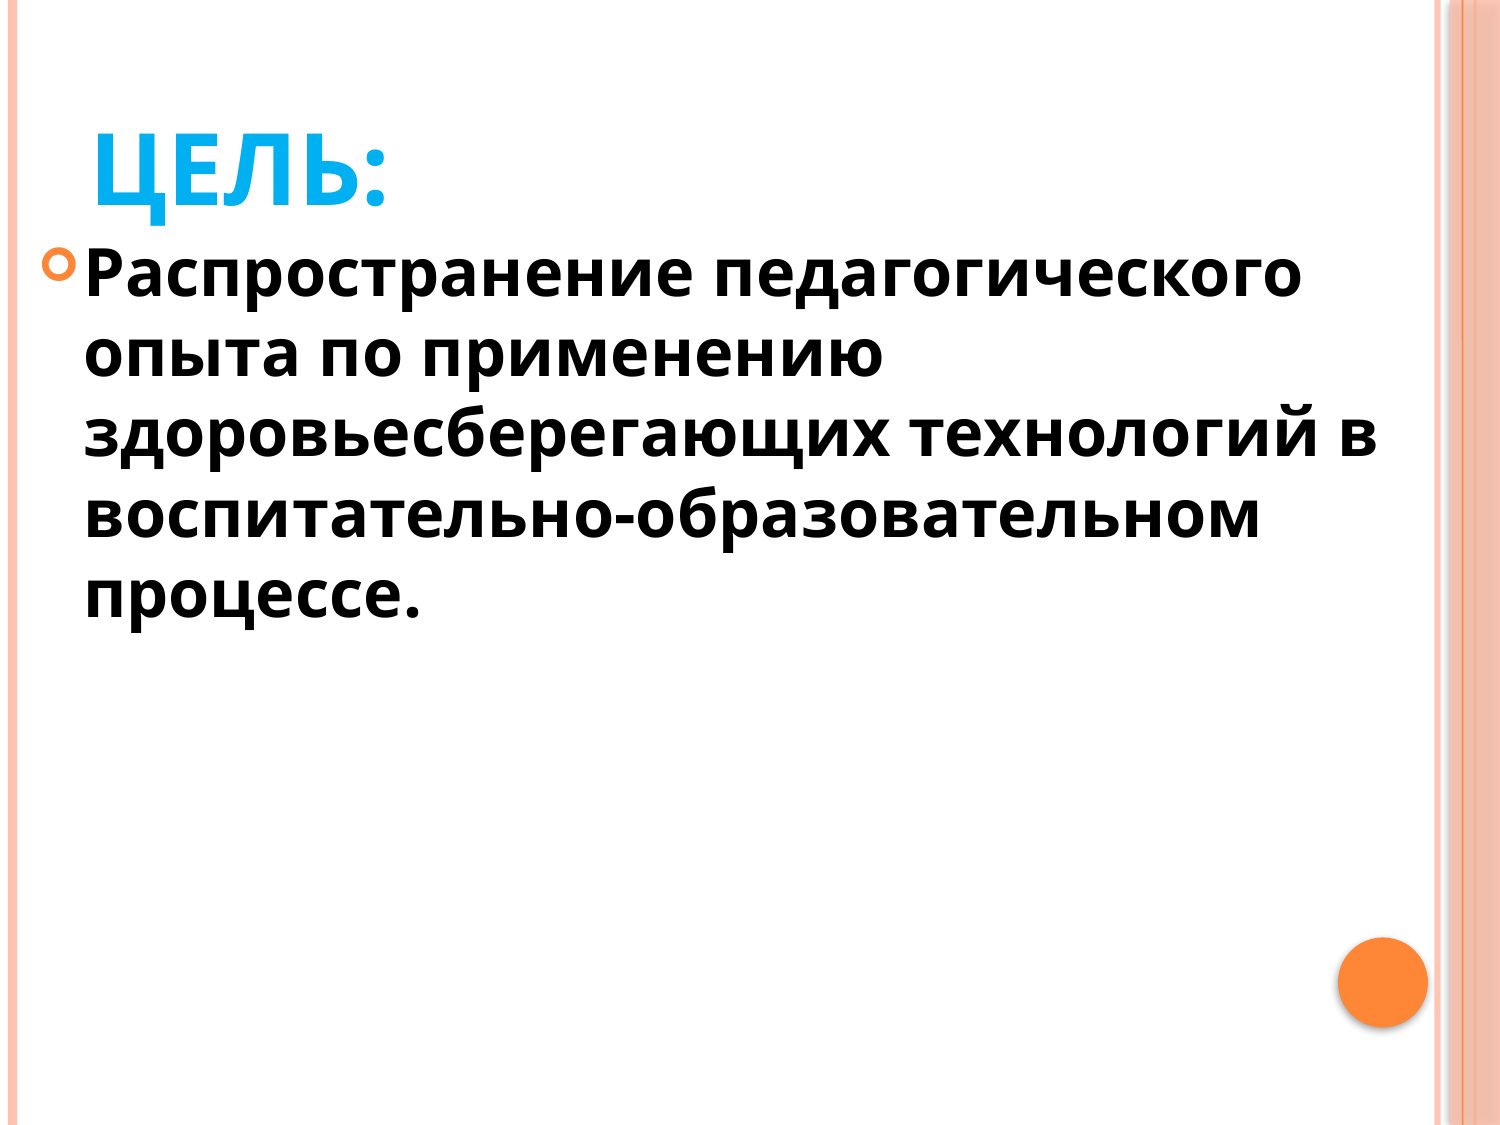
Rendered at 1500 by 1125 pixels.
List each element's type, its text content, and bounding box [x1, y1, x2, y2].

title Цель: [75, 45, 1300, 222]
list Распространение педагогического опыта по применению здоровьесберегающих технологий в воспитательно-образовательном процессе. [23, 222, 1442, 1062]
